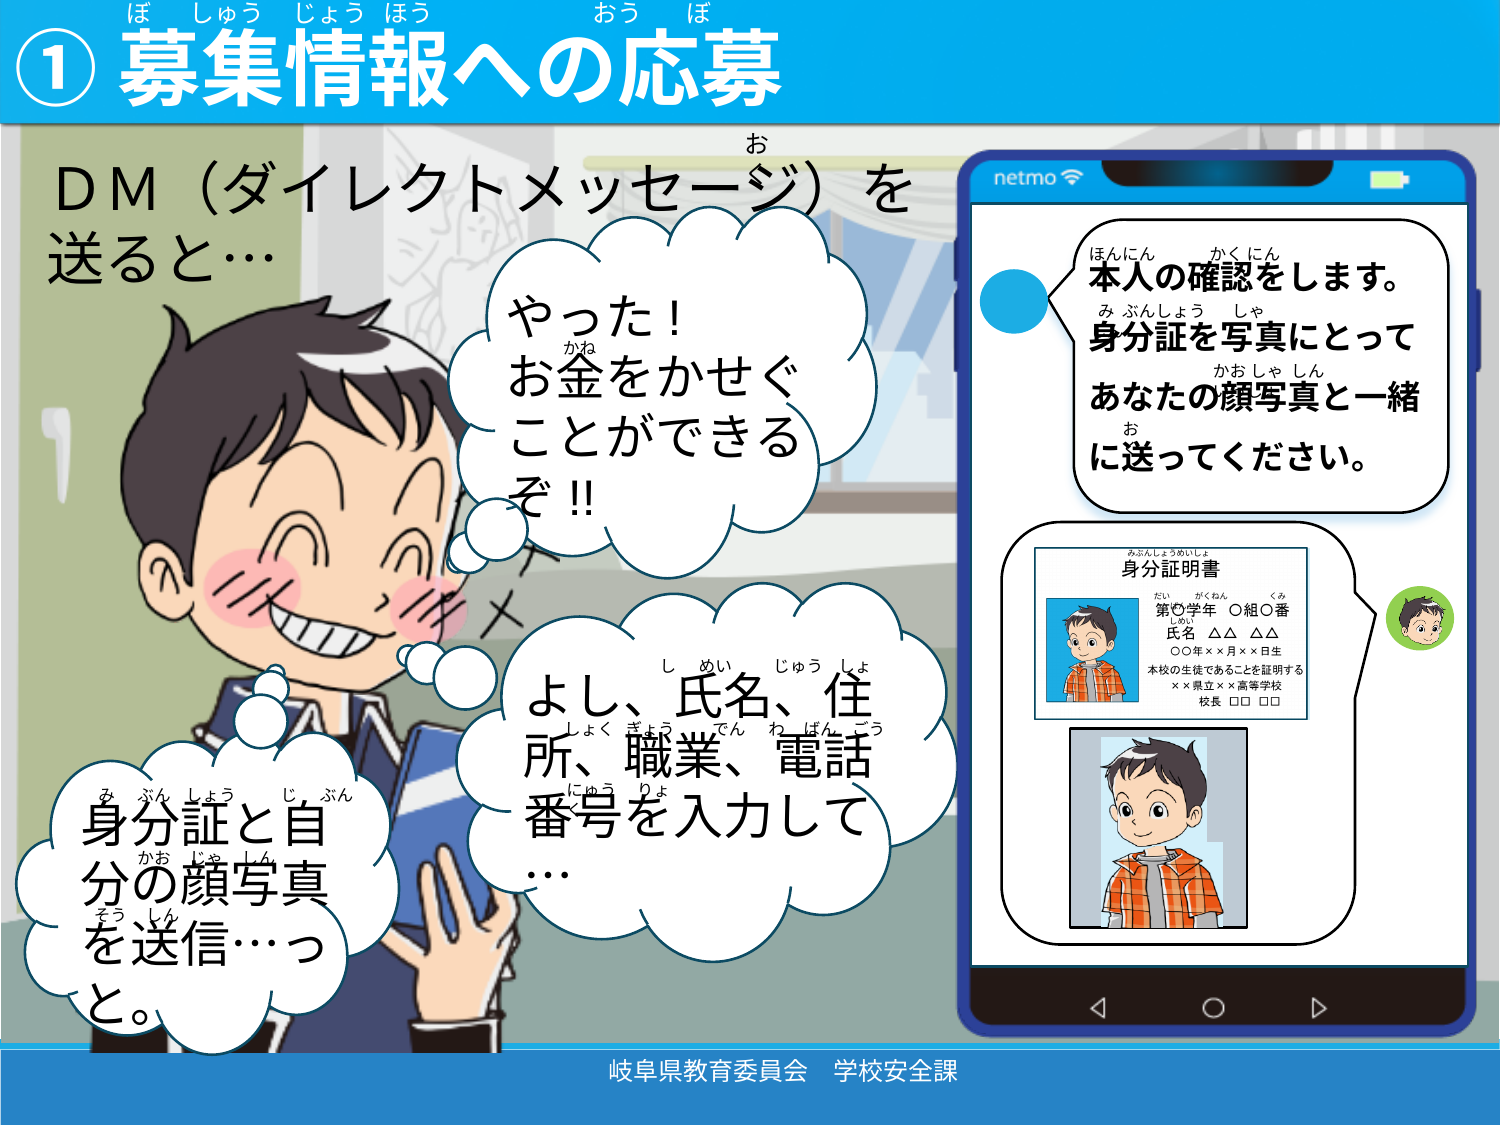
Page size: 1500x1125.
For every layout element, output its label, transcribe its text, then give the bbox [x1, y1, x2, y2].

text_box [869, 141, 1500, 1041]
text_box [66, 293, 560, 1053]
picture [560, 962, 1499, 1044]
text_box 岐阜県教育委員会 学校安全課 [530, 1051, 1037, 1108]
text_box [16, 731, 400, 1055]
picture [0, 138, 1499, 1044]
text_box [448, 205, 865, 578]
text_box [1001, 521, 1455, 946]
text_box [0, 0, 1500, 138]
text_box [456, 581, 865, 962]
